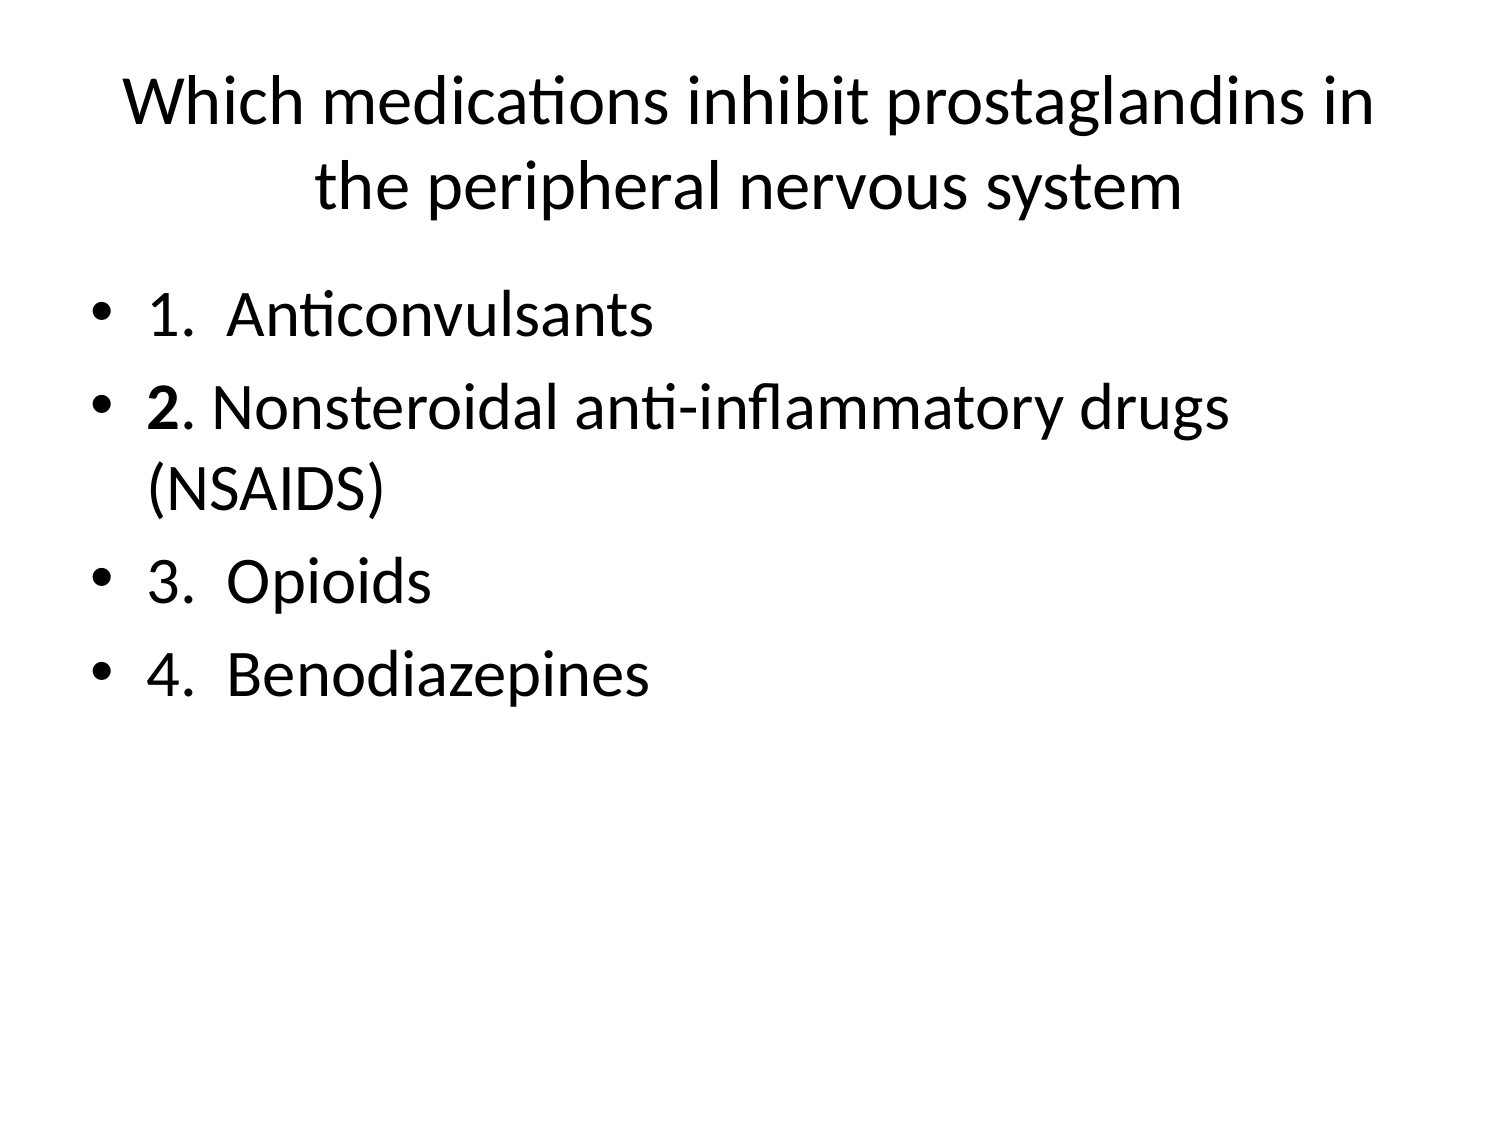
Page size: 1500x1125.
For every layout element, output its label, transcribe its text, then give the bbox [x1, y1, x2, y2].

title Which medications inhibit prostaglandins in the peripheral nervous system [75, 45, 1425, 233]
list 1. Anticonvulsants 2. Nonsteroidal anti-inflammatory drugs (NSAIDS) 3. Opioids 4. Benodiazepines [75, 262, 1425, 1005]
